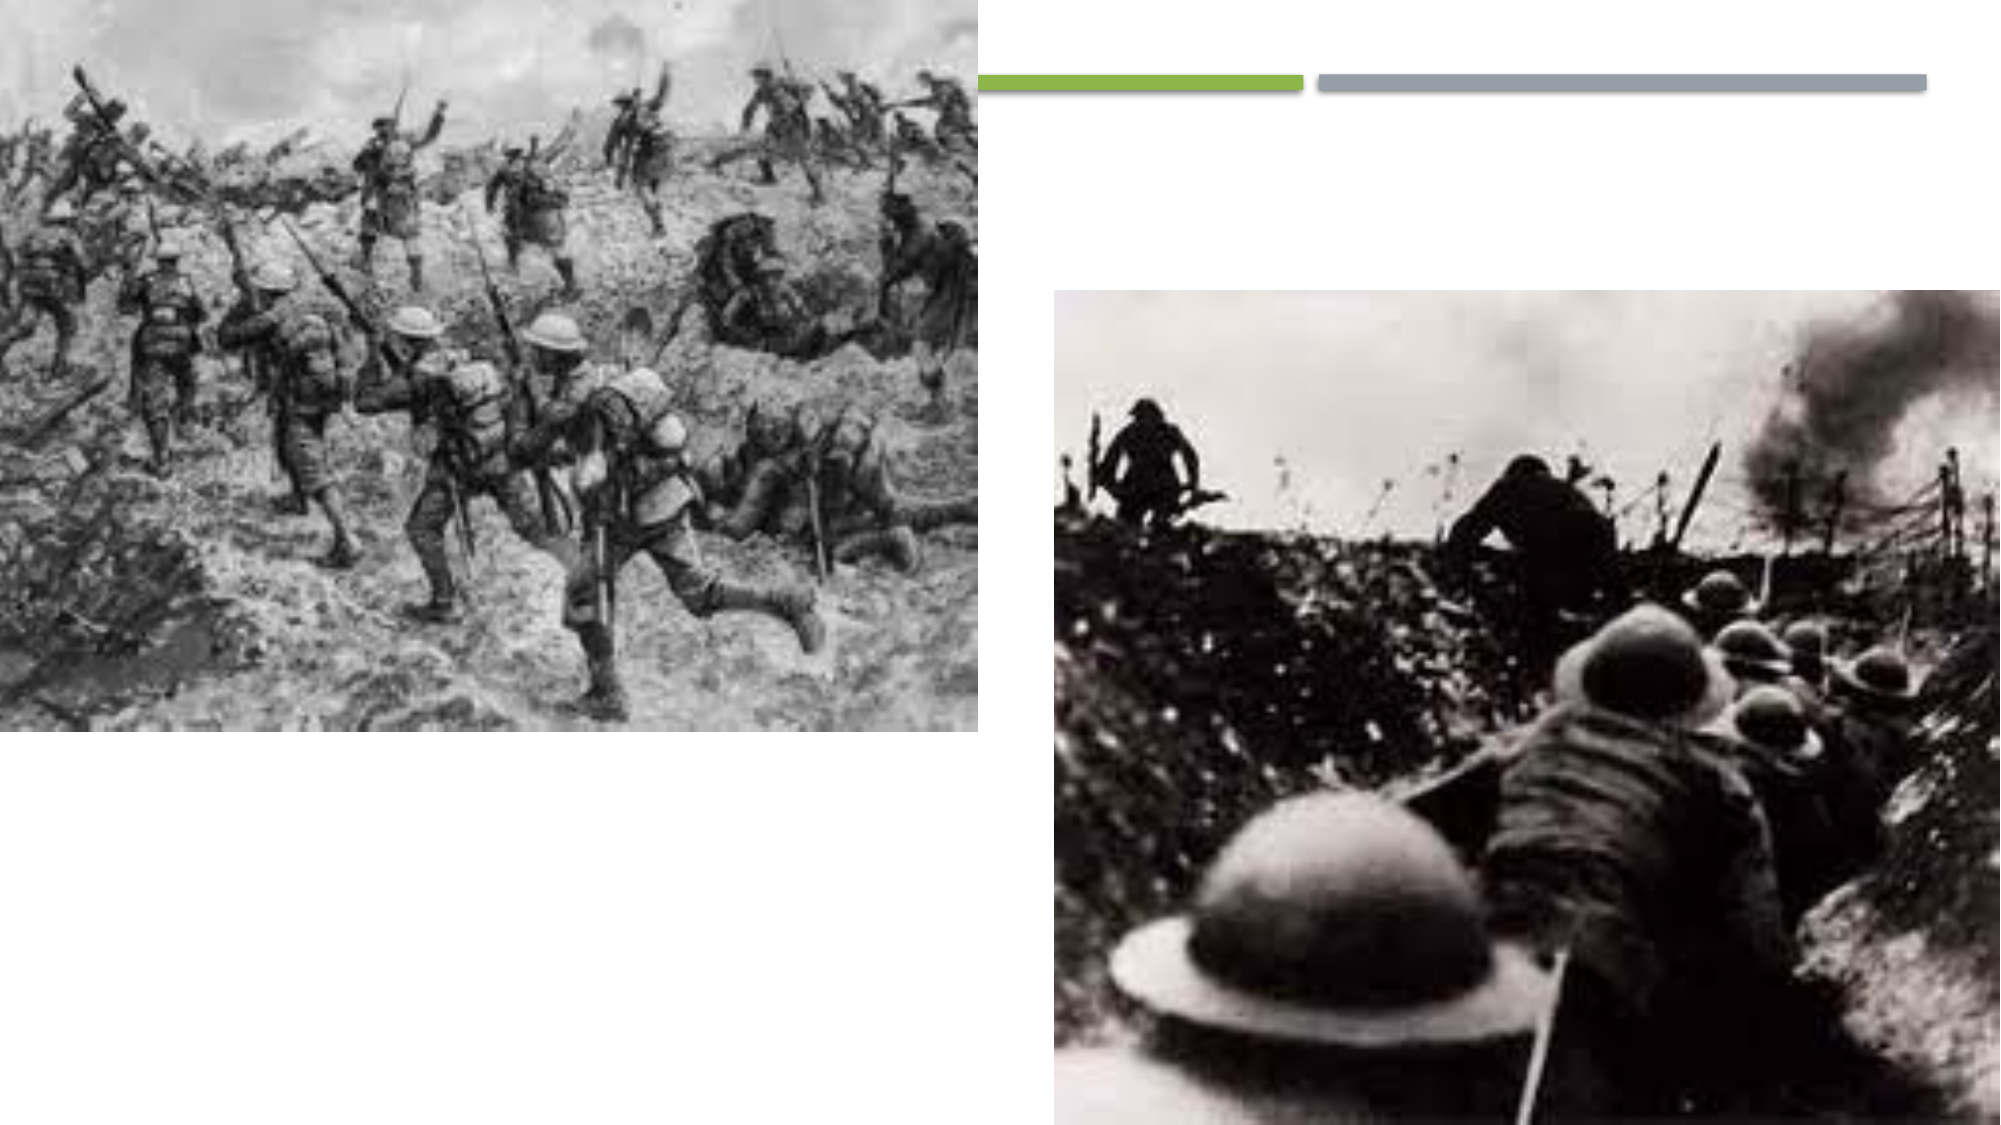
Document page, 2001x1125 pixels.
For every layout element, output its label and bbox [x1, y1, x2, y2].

picture [1053, 289, 2000, 1125]
picture [0, 0, 979, 733]
